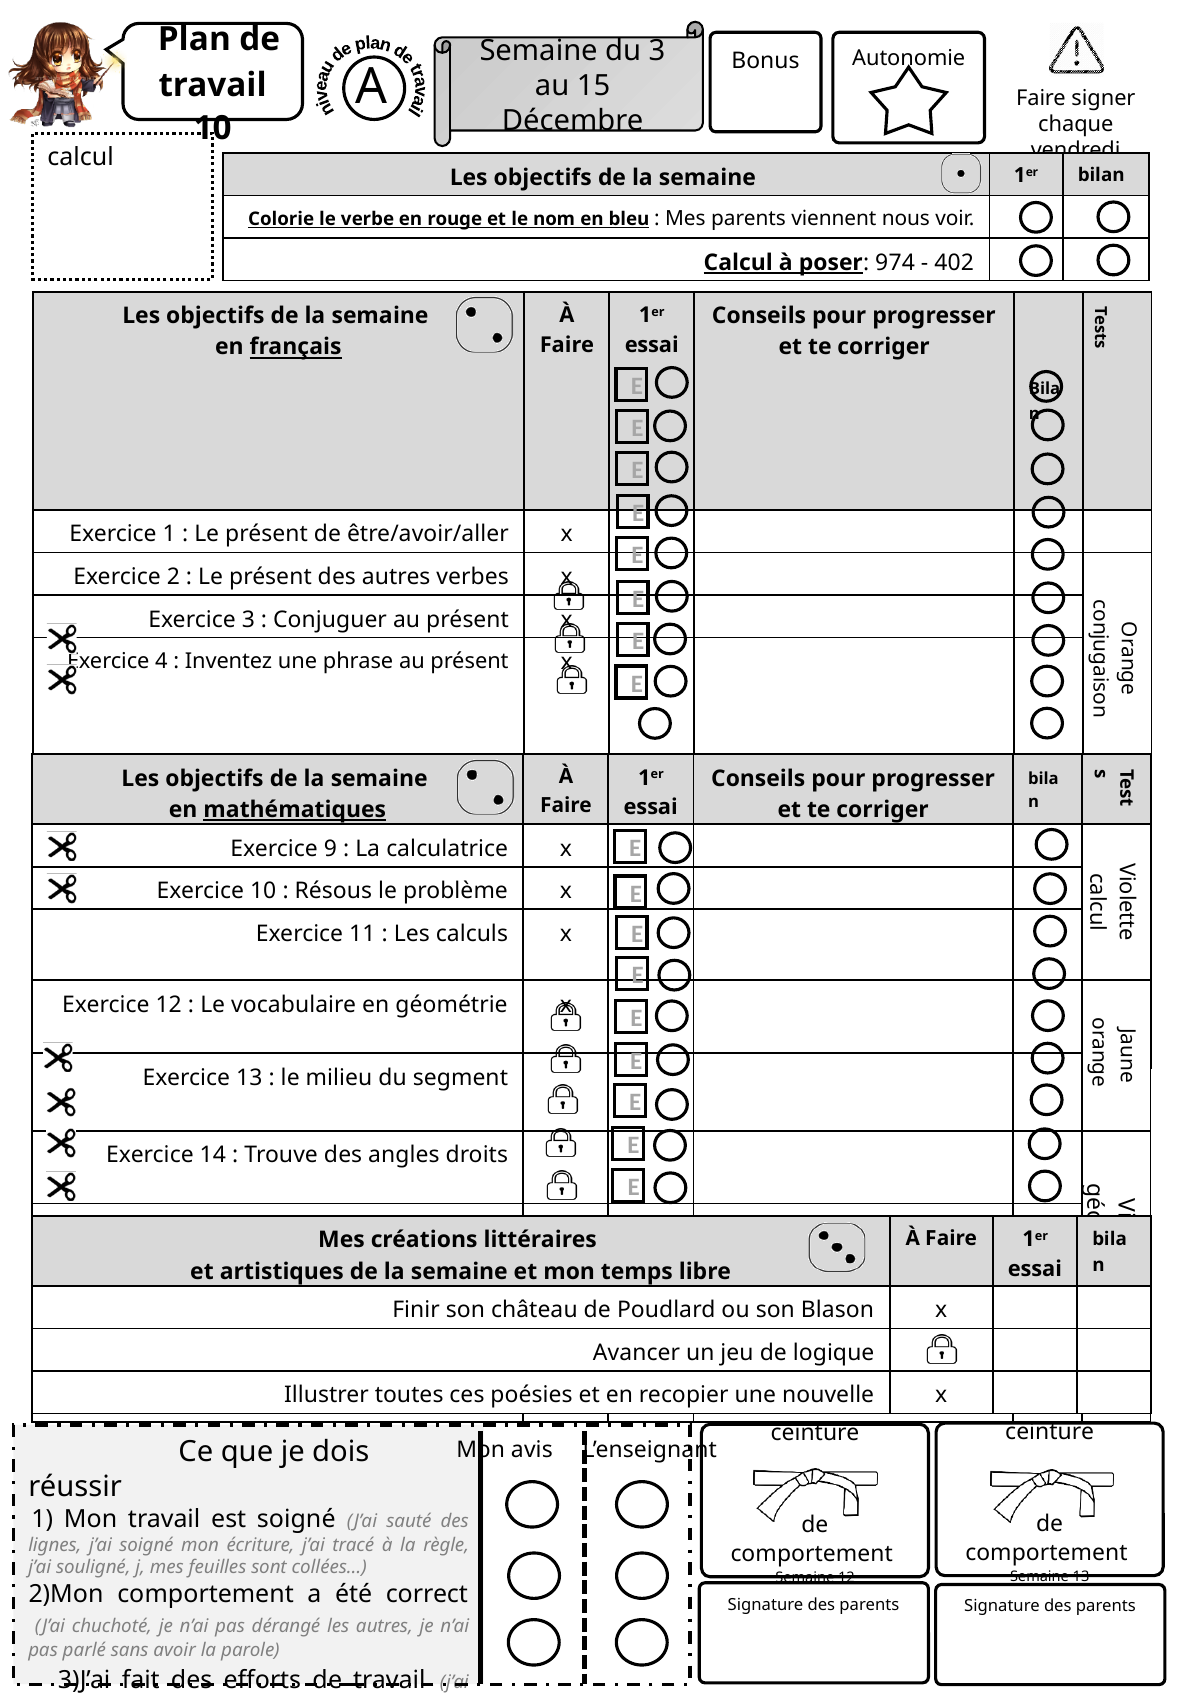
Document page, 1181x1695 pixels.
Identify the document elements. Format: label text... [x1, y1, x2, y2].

table_cell [524, 1054, 607, 1130]
text_box E [616, 494, 649, 528]
table_cell [994, 1287, 1076, 1328]
text_box [655, 666, 687, 697]
picture [551, 623, 588, 653]
table_cell [695, 553, 1013, 594]
table_cell [609, 1132, 693, 1203]
table_cell x [525, 511, 608, 552]
table_cell [990, 196, 1062, 237]
table_cell [1064, 239, 1148, 280]
table_cell [1078, 1329, 1150, 1370]
table_cell [695, 596, 1013, 637]
text_box Signature des parents [699, 1582, 929, 1683]
text_box [1098, 245, 1129, 275]
text_box [639, 708, 671, 739]
table_cell Exercice non obligatoire [694, 1414, 1012, 1421]
picture [923, 1334, 960, 1364]
table_header Conseils pour progresser et te corriger [695, 293, 1013, 509]
text_box [658, 873, 689, 904]
table_header À Faire [524, 755, 607, 823]
table_cell [609, 1204, 693, 1215]
picture [43, 1042, 73, 1072]
table_cell [1014, 981, 1081, 1052]
text_box E [612, 1169, 645, 1203]
text_box [1020, 202, 1052, 233]
table_cell [609, 981, 693, 1052]
text_box [654, 1130, 686, 1161]
table_cell x [524, 910, 607, 979]
table_header Tests [1084, 293, 1151, 509]
table_cell [610, 553, 693, 594]
text_box E [613, 829, 646, 863]
text_box E [615, 1000, 648, 1034]
table_header À Faire [525, 293, 608, 509]
table_cell [609, 1054, 693, 1130]
table_header bilan [1014, 755, 1081, 823]
table_header 1er essai [609, 755, 693, 823]
text_box [658, 917, 689, 948]
table_cell [1014, 825, 1081, 866]
table_cell [610, 596, 693, 637]
text_box [1032, 539, 1064, 570]
text_box E [616, 452, 648, 486]
table_cell [695, 511, 1013, 552]
table_header Mes créations littéraires et artistiques de la semaine et mon temps libre [33, 1217, 889, 1285]
text_box [1032, 582, 1064, 613]
text_box E [611, 1126, 644, 1160]
table_cell Finir son château de Poudlard ou son Blason [33, 1287, 889, 1328]
table_cell Colorie le verbe en rouge et le nom en bleu : Mes parents viennent nous voir. [224, 196, 989, 237]
table_cell Violette géométrie [1083, 1132, 1150, 1215]
table_cell [1014, 868, 1081, 908]
text_box [654, 624, 686, 654]
table_cell x [524, 825, 607, 866]
picture [455, 296, 514, 353]
table_cell [1014, 1414, 1081, 1421]
table_cell Calcul à poser: 974 - 402 [224, 239, 989, 280]
text_box Plan de travail 10 [127, 22, 304, 121]
table_cell Exercice 13 : le milieu du segment [33, 1054, 522, 1130]
text_box Autonomie [832, 32, 985, 143]
table_cell [610, 638, 693, 753]
text_box [1033, 958, 1065, 989]
table_cell Illustrer toutes ces poésies et en recopier une nouvelle [33, 1372, 889, 1413]
table_cell [1014, 1054, 1081, 1130]
text_box E [615, 367, 648, 401]
text_box [1032, 1000, 1064, 1031]
table_cell [524, 1414, 607, 1421]
table_cell [1078, 1372, 1150, 1413]
text_box E [614, 1042, 647, 1076]
text_box [1031, 708, 1063, 738]
picture [46, 623, 77, 654]
text_box [1032, 625, 1064, 656]
picture [46, 873, 77, 904]
text_box E [614, 875, 647, 909]
text_box [656, 495, 687, 526]
text_box [656, 1089, 688, 1120]
text_box [1029, 1128, 1061, 1159]
table_cell [1015, 553, 1082, 594]
text_box E [615, 665, 648, 699]
picture [46, 831, 77, 861]
picture [753, 1468, 878, 1522]
text_box [655, 538, 687, 568]
picture [46, 1127, 76, 1158]
picture [990, 1469, 1114, 1524]
table_cell [1083, 1414, 1150, 1421]
table_cell Exercice 12 : Le vocabulaire en géométrie [33, 981, 522, 1052]
text_box [654, 411, 686, 441]
table_cell [1014, 910, 1081, 979]
text_box ceinture de comportement Semaine 13 [936, 1423, 1164, 1576]
table_cell Exercice 17 : Enigme de calcul mental [33, 1414, 522, 1421]
picture [553, 665, 590, 695]
text_box E [616, 537, 649, 571]
text_box [656, 581, 688, 612]
table_cell [694, 1132, 1012, 1203]
table_cell Violette calcul [1083, 825, 1150, 979]
table_cell [1078, 1287, 1150, 1328]
table_header Bilan [1015, 293, 1082, 509]
table_cell Exercice 11 : Les calculs [33, 910, 522, 979]
picture [547, 1002, 584, 1032]
table_header Les objectifs de la semaine en mathématiques [33, 755, 522, 823]
table_cell Avancer un jeu de logique [33, 1329, 889, 1370]
picture [46, 1087, 76, 1117]
table_cell x [891, 1372, 992, 1413]
picture [1049, 22, 1104, 77]
table_cell x [891, 1287, 992, 1328]
text_box [1098, 201, 1129, 232]
text_box [1031, 1084, 1063, 1115]
text_box [654, 1172, 686, 1203]
picture [542, 1128, 579, 1157]
table_cell Exercice 1 : Le présent de être/avoir/aller [34, 511, 523, 552]
picture [940, 153, 982, 195]
picture [457, 759, 515, 815]
picture [547, 1044, 584, 1074]
text_box Mon avis L’enseignant [691, 1427, 703, 1470]
table_cell [694, 981, 1012, 1052]
table_cell [609, 910, 693, 979]
table_cell [694, 1204, 1012, 1215]
table_cell [891, 1329, 992, 1370]
picture [544, 1084, 581, 1114]
text_box E [616, 410, 648, 444]
table_cell Exercice 9 : La calculatrice [33, 825, 522, 866]
table_cell Jaune orange [1083, 981, 1150, 1130]
text_box E [613, 1084, 646, 1118]
table_cell Exercice 15 : Trouve des angles droits [33, 1204, 522, 1215]
table_cell [610, 511, 693, 552]
text_box Signature des parents [935, 1584, 1165, 1685]
text_box [1032, 454, 1063, 484]
table_cell [524, 1204, 607, 1215]
table_cell Exercice 14 : Trouve des angles droits [33, 1132, 522, 1203]
table_cell [1015, 638, 1082, 753]
table_header Les objectifs de la semaine en français [34, 293, 523, 509]
table_header 1er essai [610, 293, 693, 509]
text_box [1030, 371, 1062, 402]
table_header Les objectifs de la semaine [224, 154, 940, 195]
table_cell x [524, 868, 607, 908]
picture [543, 1170, 580, 1200]
text_box [659, 832, 691, 863]
text_box [1020, 245, 1052, 276]
table_cell [609, 825, 693, 866]
table_cell [1014, 1132, 1081, 1203]
text_box E [616, 580, 649, 614]
text_box [657, 1044, 689, 1075]
table_cell [994, 1372, 1076, 1413]
table_cell [1015, 511, 1082, 552]
table_cell [694, 910, 1012, 979]
table_cell Exercice 4 : Inventez une phrase au présent [34, 638, 523, 753]
picture [808, 1219, 866, 1273]
text_box A [340, 46, 399, 118]
text_box [656, 452, 688, 482]
table_header bilan [1064, 154, 1148, 195]
text_box [1032, 410, 1064, 440]
text_box [869, 65, 949, 135]
table_cell [609, 1414, 693, 1421]
text_box [1031, 666, 1063, 696]
table_header À Faire [891, 1217, 992, 1285]
text_box E [615, 915, 648, 949]
picture [0, 18, 127, 130]
table_cell x [525, 638, 608, 753]
table_cell [1084, 511, 1151, 552]
table_cell Exercice 10 : Résous le problème [33, 868, 522, 908]
table_cell x [525, 596, 608, 637]
table_cell Exercice 2 : Le présent des autres verbes [34, 553, 523, 594]
table_cell x [525, 553, 608, 594]
text_box calcul [32, 132, 213, 280]
text_box [1029, 1171, 1061, 1201]
text_box Faire signer chaque vendredi [981, 75, 1171, 170]
table_cell Exercice 3 : Conjuguer au présent [34, 596, 523, 637]
table_cell [609, 868, 693, 908]
table_cell [994, 1329, 1076, 1370]
text_box [658, 960, 690, 991]
table_cell [694, 868, 1012, 908]
text_box ceinture de comportement Semaine 12 [701, 1424, 929, 1577]
table_header 1er [990, 154, 1062, 195]
table_cell x [524, 981, 607, 1052]
table_cell [1064, 196, 1148, 237]
text_box E [616, 956, 649, 990]
text_box Bonus [710, 32, 822, 132]
table_header 1er essai [994, 1217, 1076, 1285]
table_header Tests [1083, 755, 1150, 823]
table_cell [990, 239, 1062, 280]
table_cell [1015, 596, 1082, 637]
text_box E [616, 623, 649, 657]
text_box [399, 68, 406, 109]
table_cell [694, 825, 1012, 866]
text_box [1034, 873, 1066, 904]
text_box [12, 1424, 691, 1685]
table_cell [524, 1132, 607, 1203]
text_box [1036, 829, 1068, 860]
picture [46, 664, 77, 695]
picture [550, 581, 587, 610]
table_header Conseils pour progresser et te corriger [694, 755, 1012, 823]
table_header bilan [1078, 1217, 1150, 1285]
picture [46, 1171, 76, 1201]
table_cell [694, 1054, 1012, 1130]
table_cell [1014, 1204, 1081, 1215]
text_box [1033, 497, 1064, 528]
text_box [656, 1000, 688, 1031]
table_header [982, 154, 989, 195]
text_box [1032, 1043, 1064, 1073]
text_box [656, 367, 688, 398]
table_cell Orange conjugaison [1084, 553, 1151, 753]
text_box Semaine du 3 au 15 Décembre [433, 20, 704, 148]
text_box [1034, 916, 1066, 946]
table_cell [695, 638, 1013, 753]
